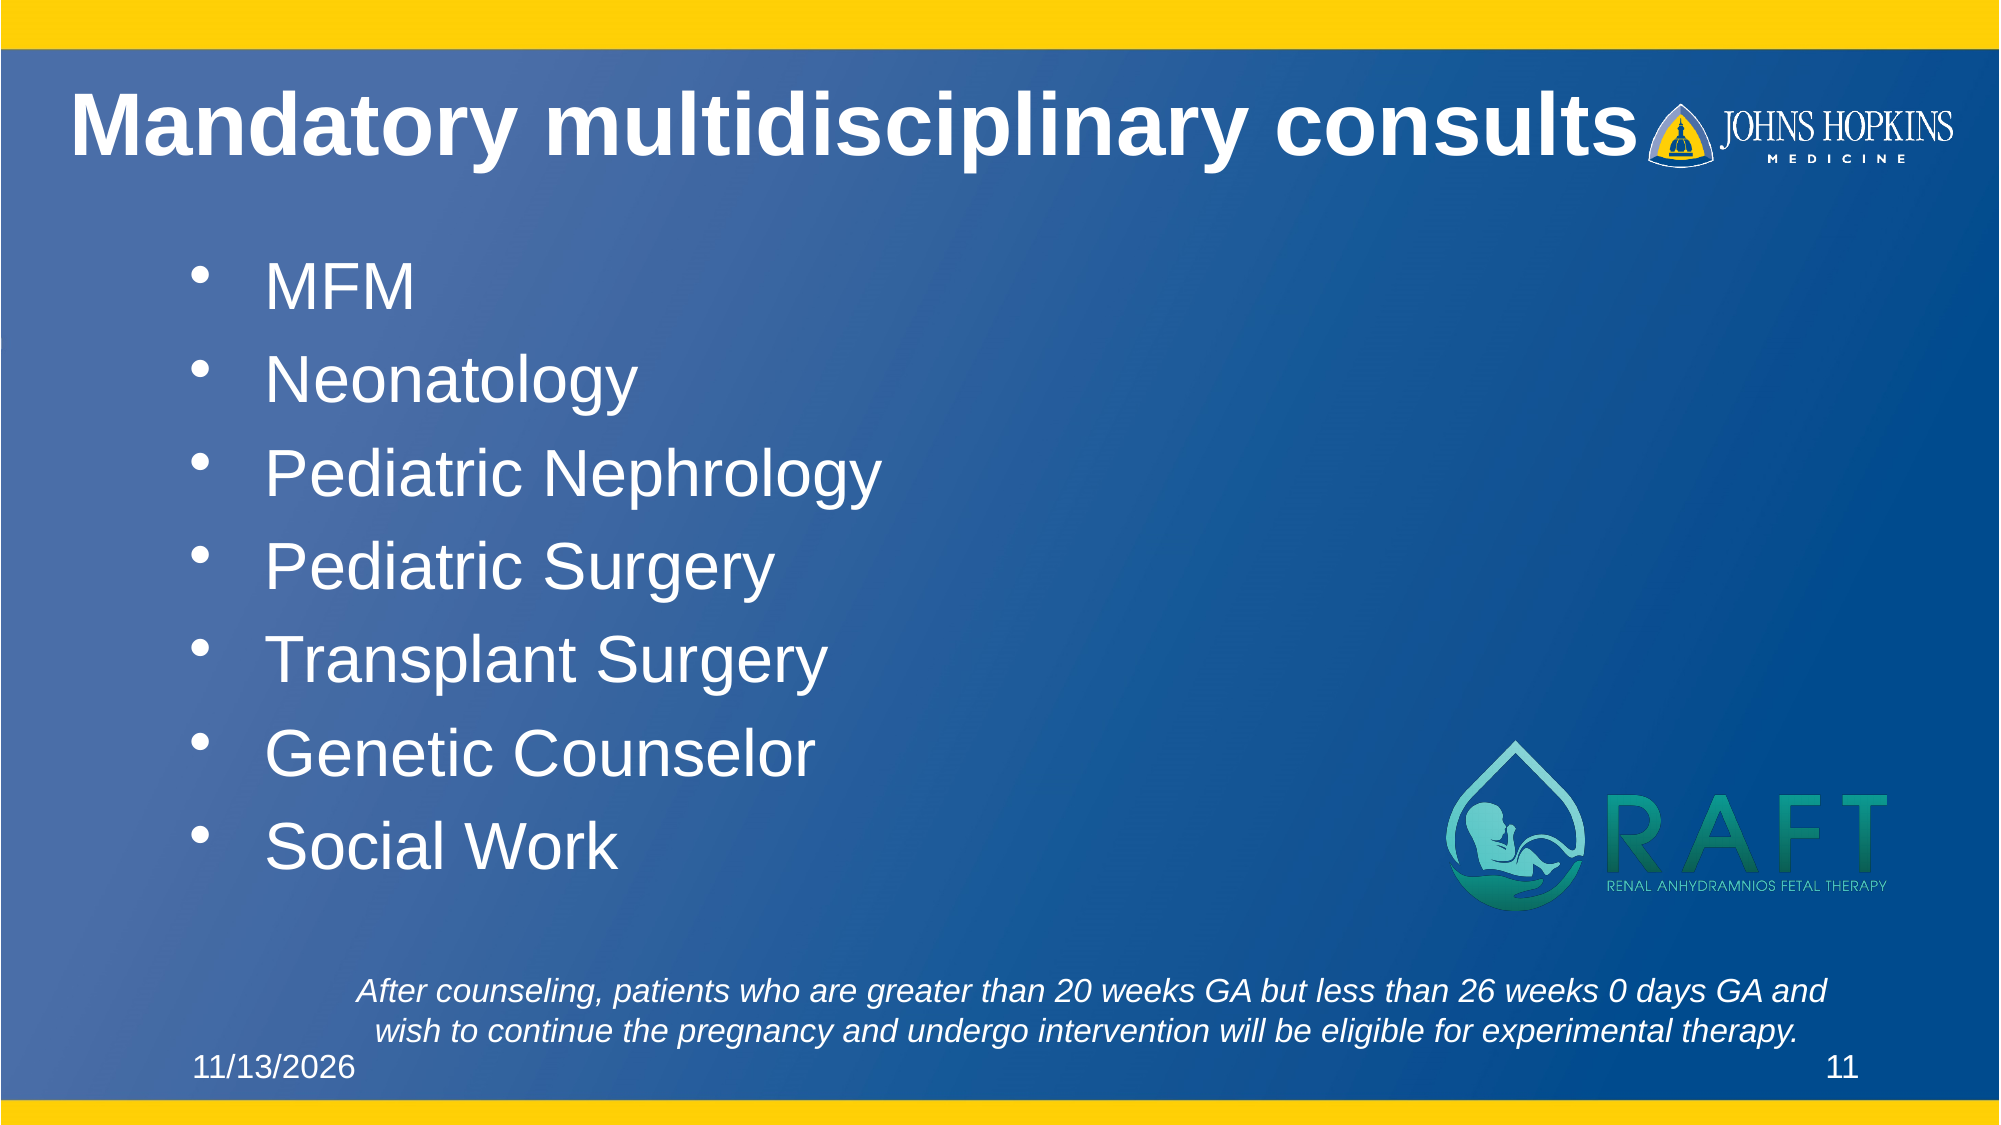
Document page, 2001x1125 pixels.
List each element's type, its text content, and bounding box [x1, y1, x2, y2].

picture [1, 0, 2000, 1125]
footer After counseling, patients who are greater than 20 weeks GA but less than 26 weeks 0 days GA and wish to continue the pregnancy and undergo intervention will be eligible for experimental therapy. [310, 961, 1876, 1088]
title Mandatory multidisciplinary consults [54, 59, 1755, 247]
list MFM Neonatology Pediatric Nephrology Pediatric Surgery Transplant Surgery Genetic Counselor Social Work [174, 235, 1875, 911]
slide_number 11 [1458, 1037, 1876, 1088]
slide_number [176, 1037, 310, 1088]
